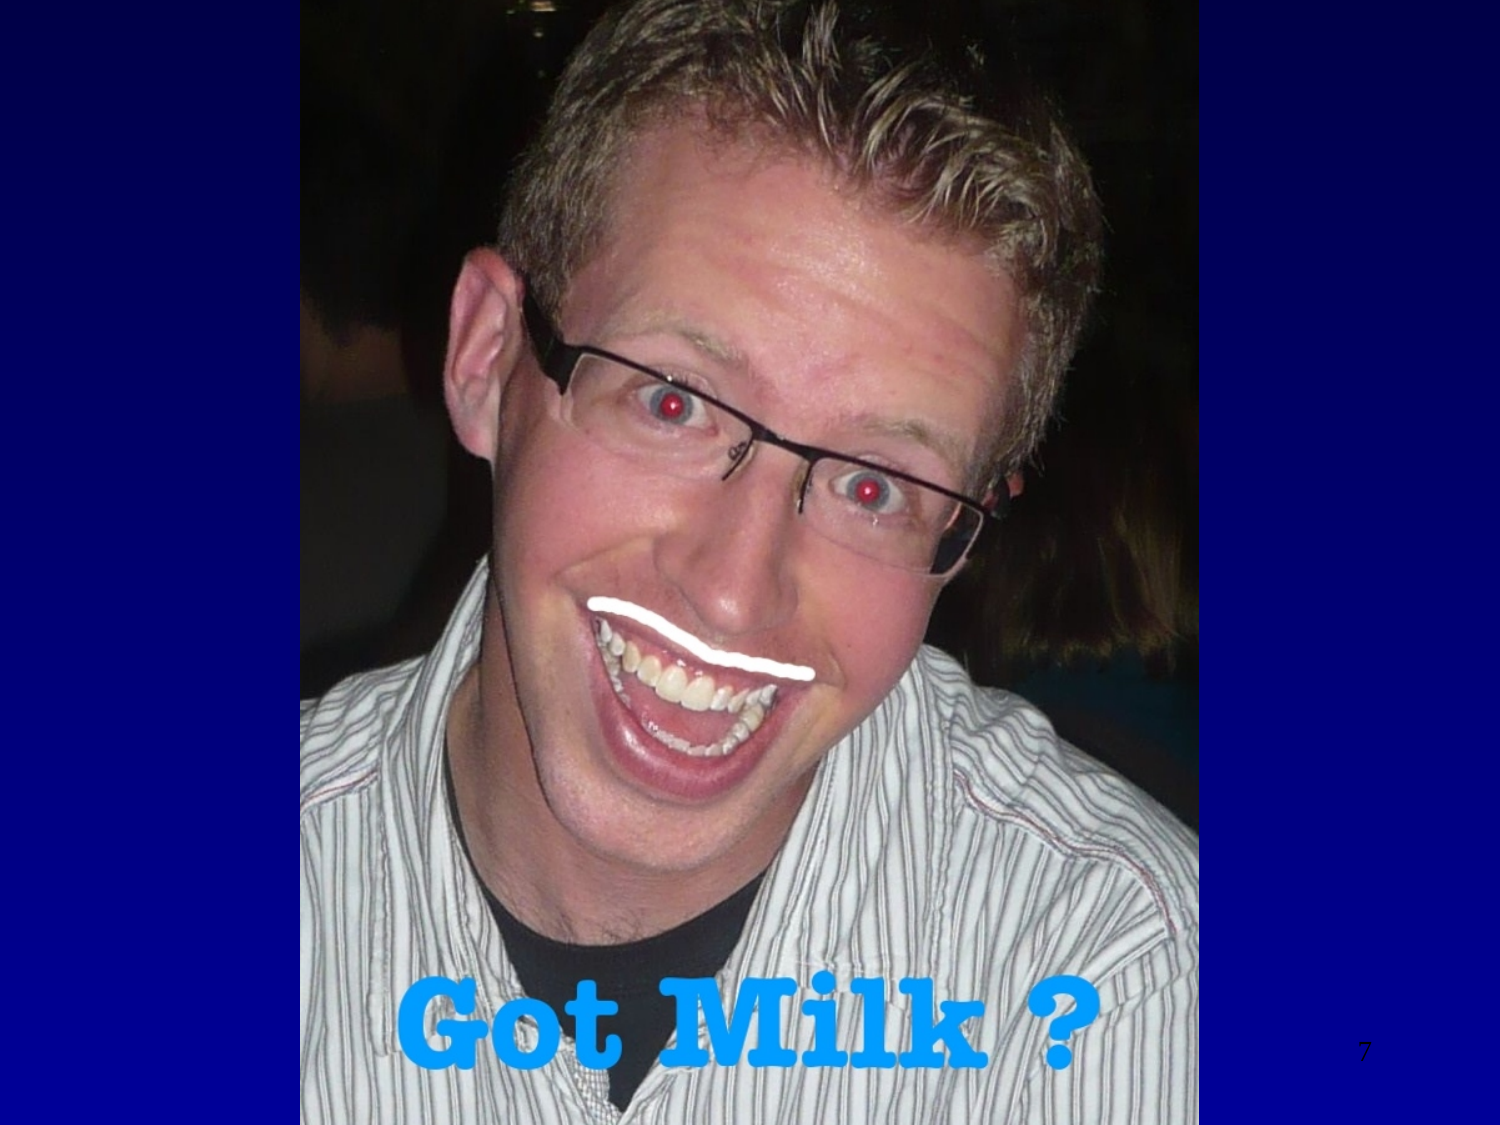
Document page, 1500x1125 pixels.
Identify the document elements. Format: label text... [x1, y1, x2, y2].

picture [299, 0, 1200, 1125]
slide_number 7 [1204, 1025, 1388, 1100]
